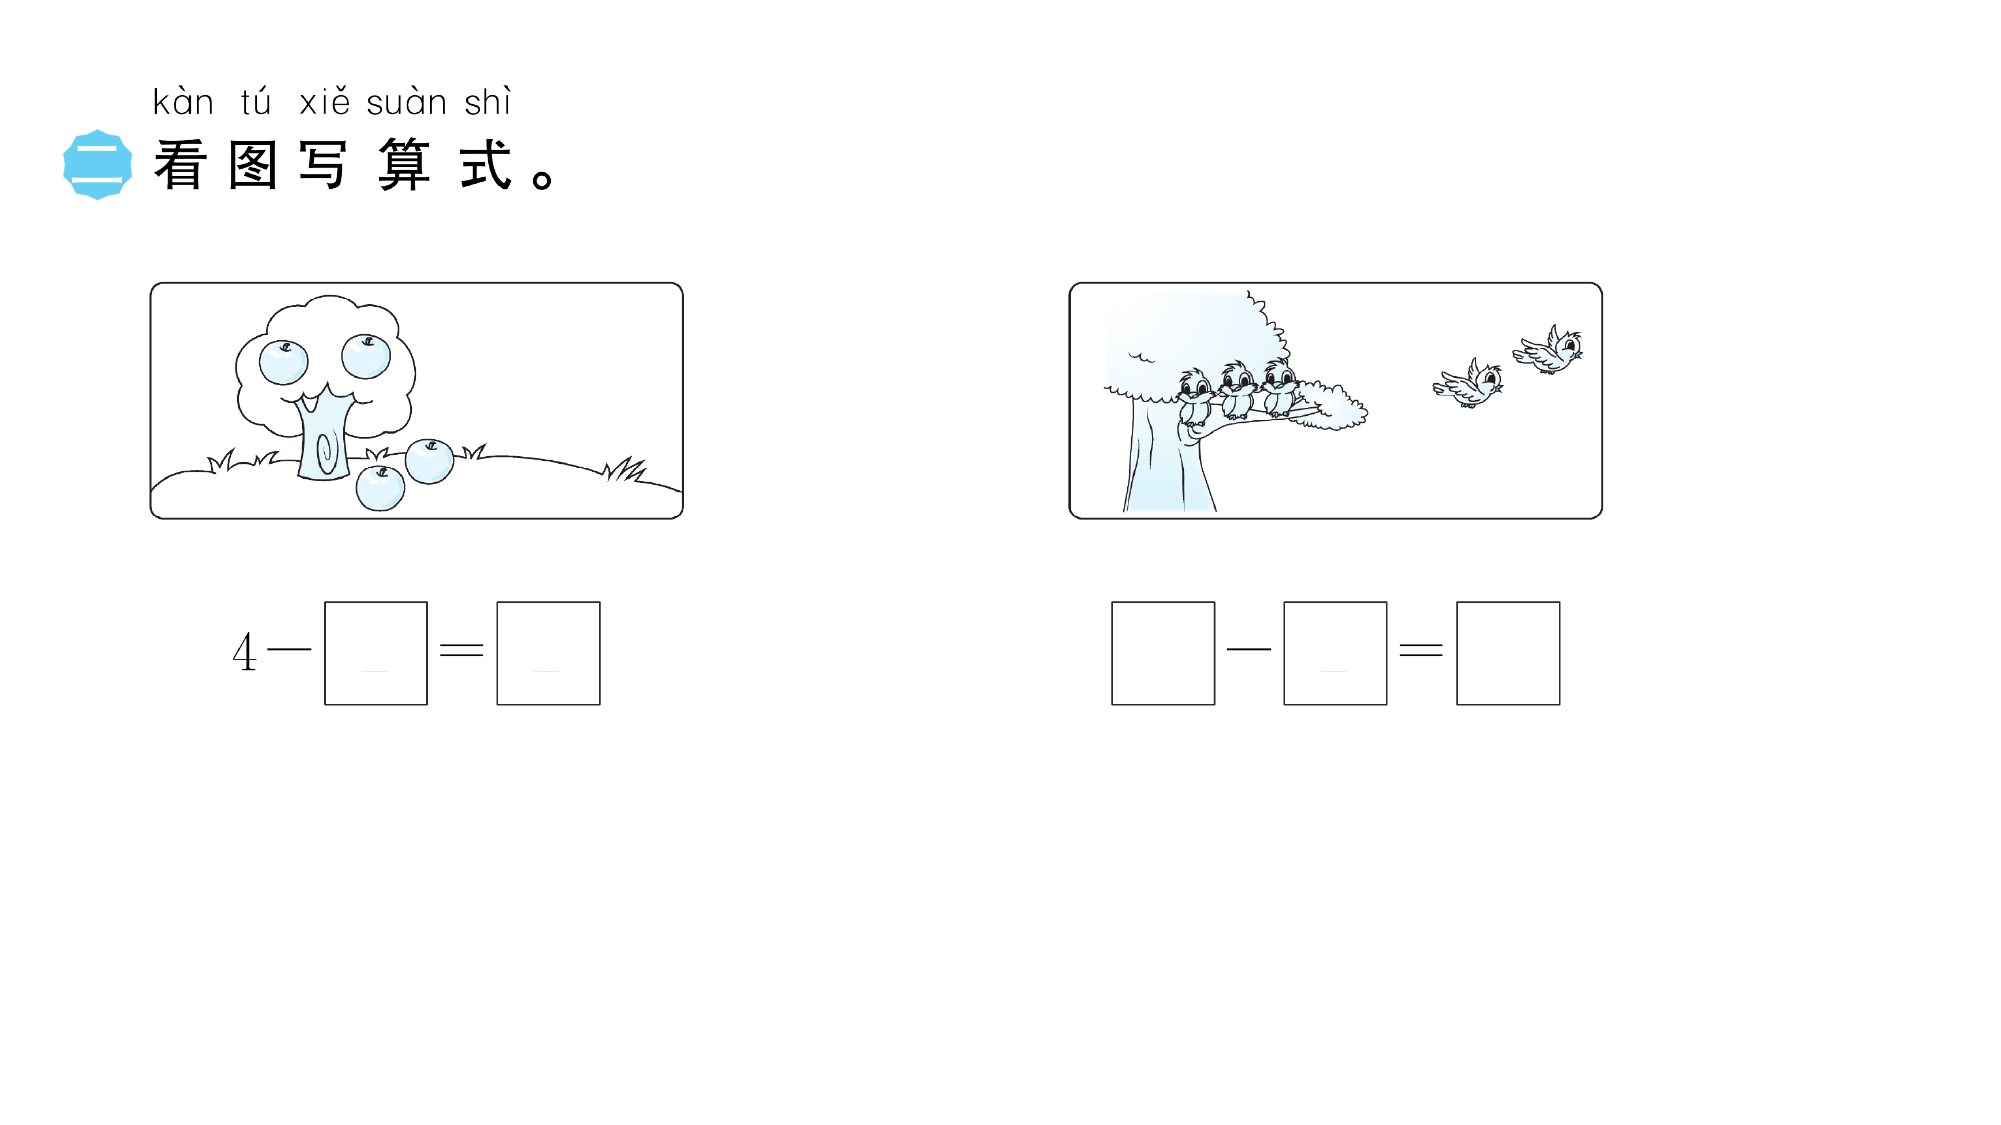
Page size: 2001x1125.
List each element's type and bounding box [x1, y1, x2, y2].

picture [58, 58, 1949, 752]
